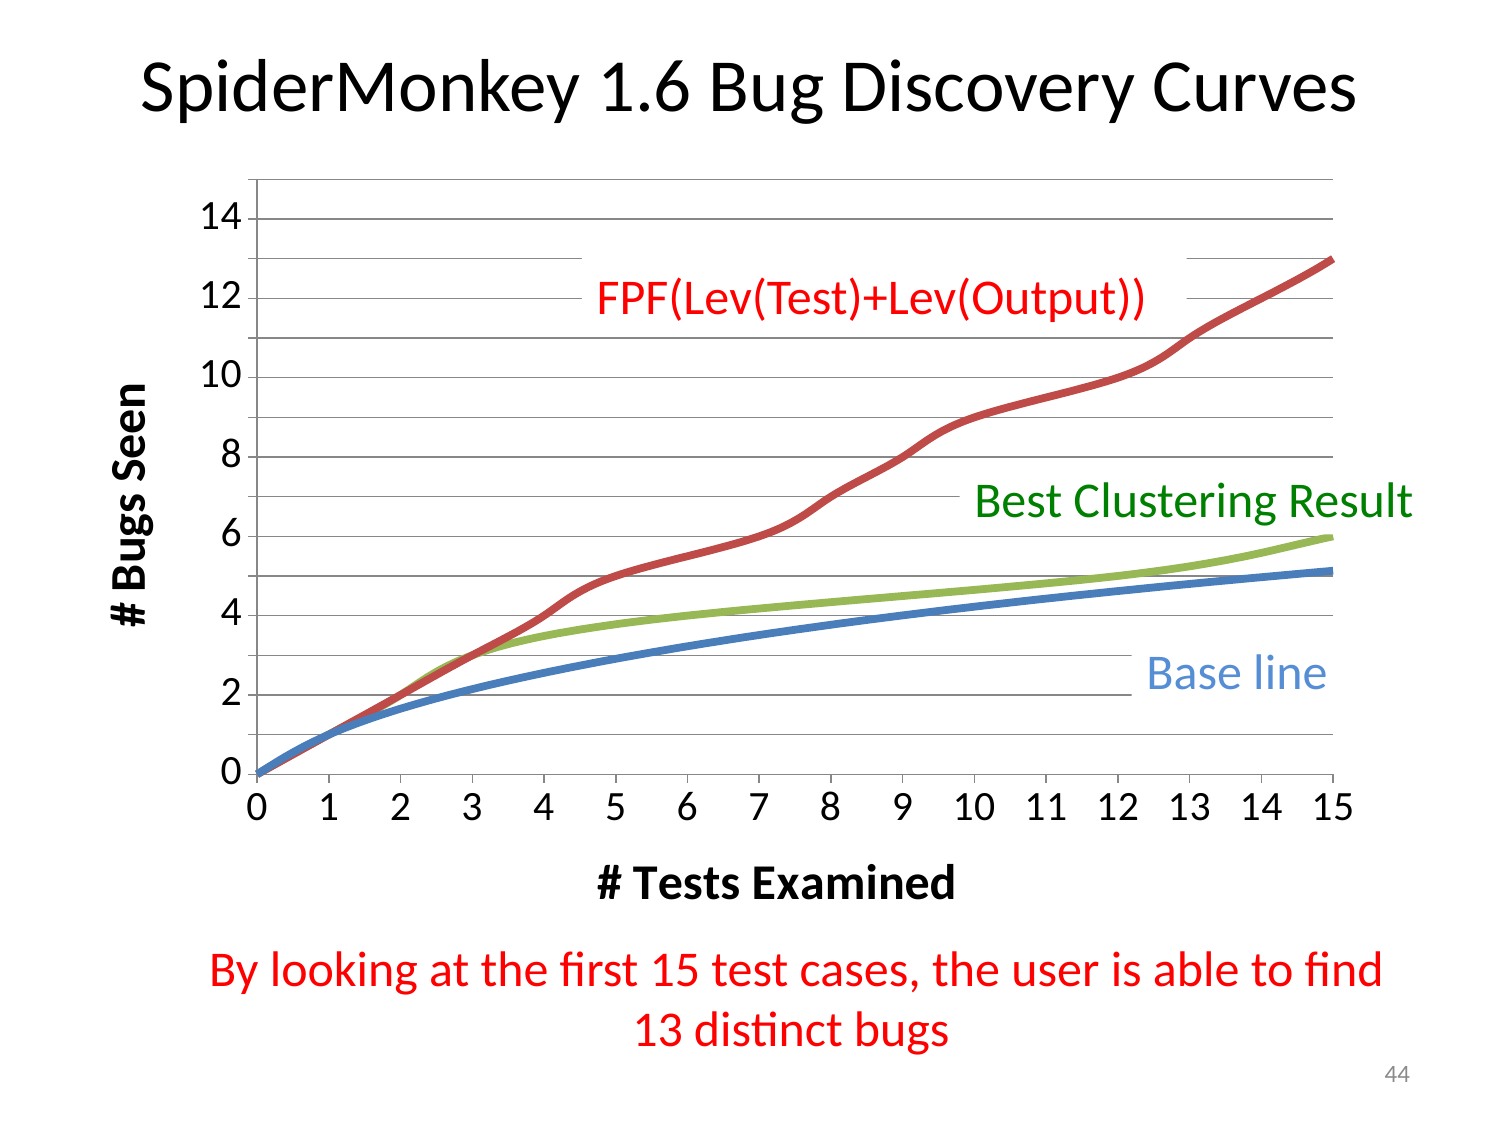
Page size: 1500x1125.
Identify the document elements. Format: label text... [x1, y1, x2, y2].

chart [65, 163, 1382, 953]
text_box By looking at the first 15 test cases, the user is able to find 13 distinct bugs [168, 928, 1426, 1064]
text_box Best Clustering Result [1385, 459, 1450, 535]
title SpiderMonkey 1.6 Bug Discovery Curves [75, 45, 1425, 118]
slide_number 43 [1074, 1064, 1425, 1103]
